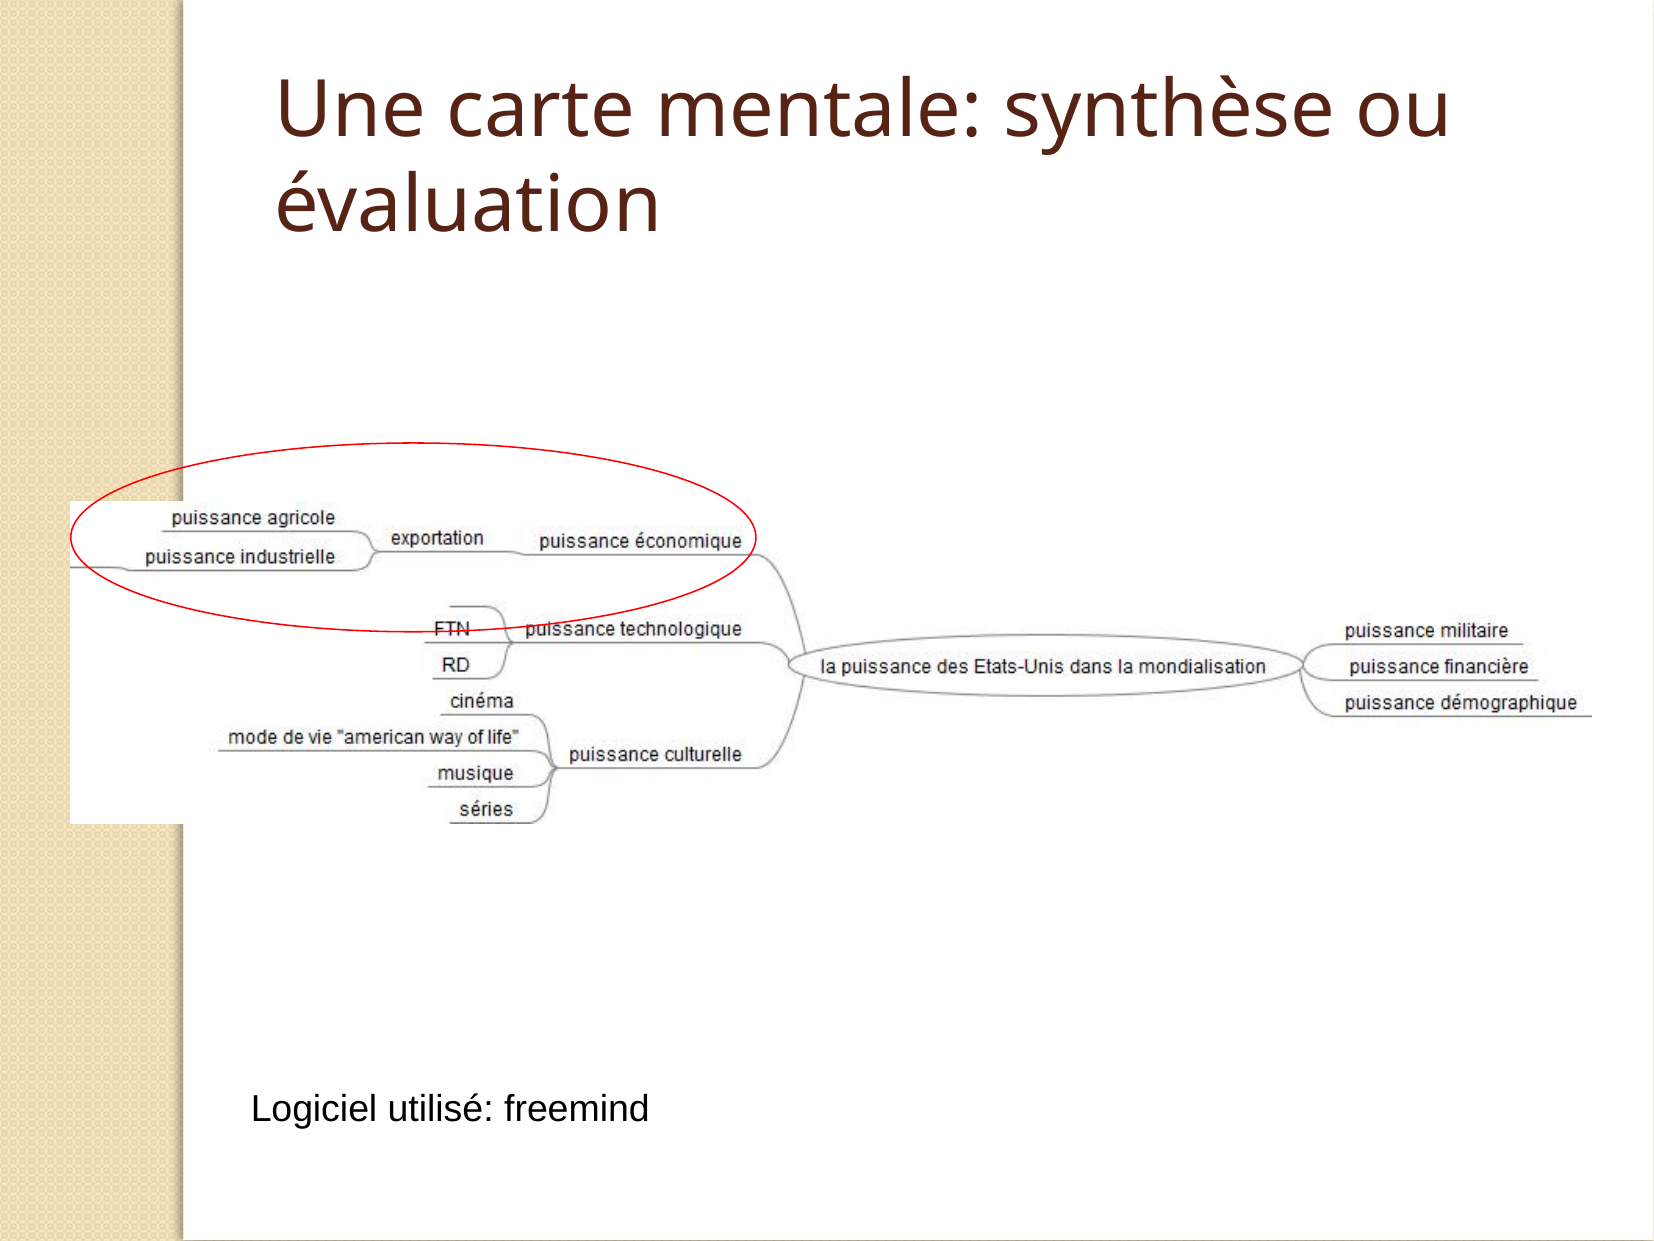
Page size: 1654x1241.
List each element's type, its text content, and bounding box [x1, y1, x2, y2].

picture [70, 501, 1592, 824]
text_box [101, 442, 725, 498]
text_box Une carte mentale: synthèse ou évaluation [259, 49, 1616, 257]
text_box Logiciel utilisé: freemind [236, 1080, 1406, 1138]
